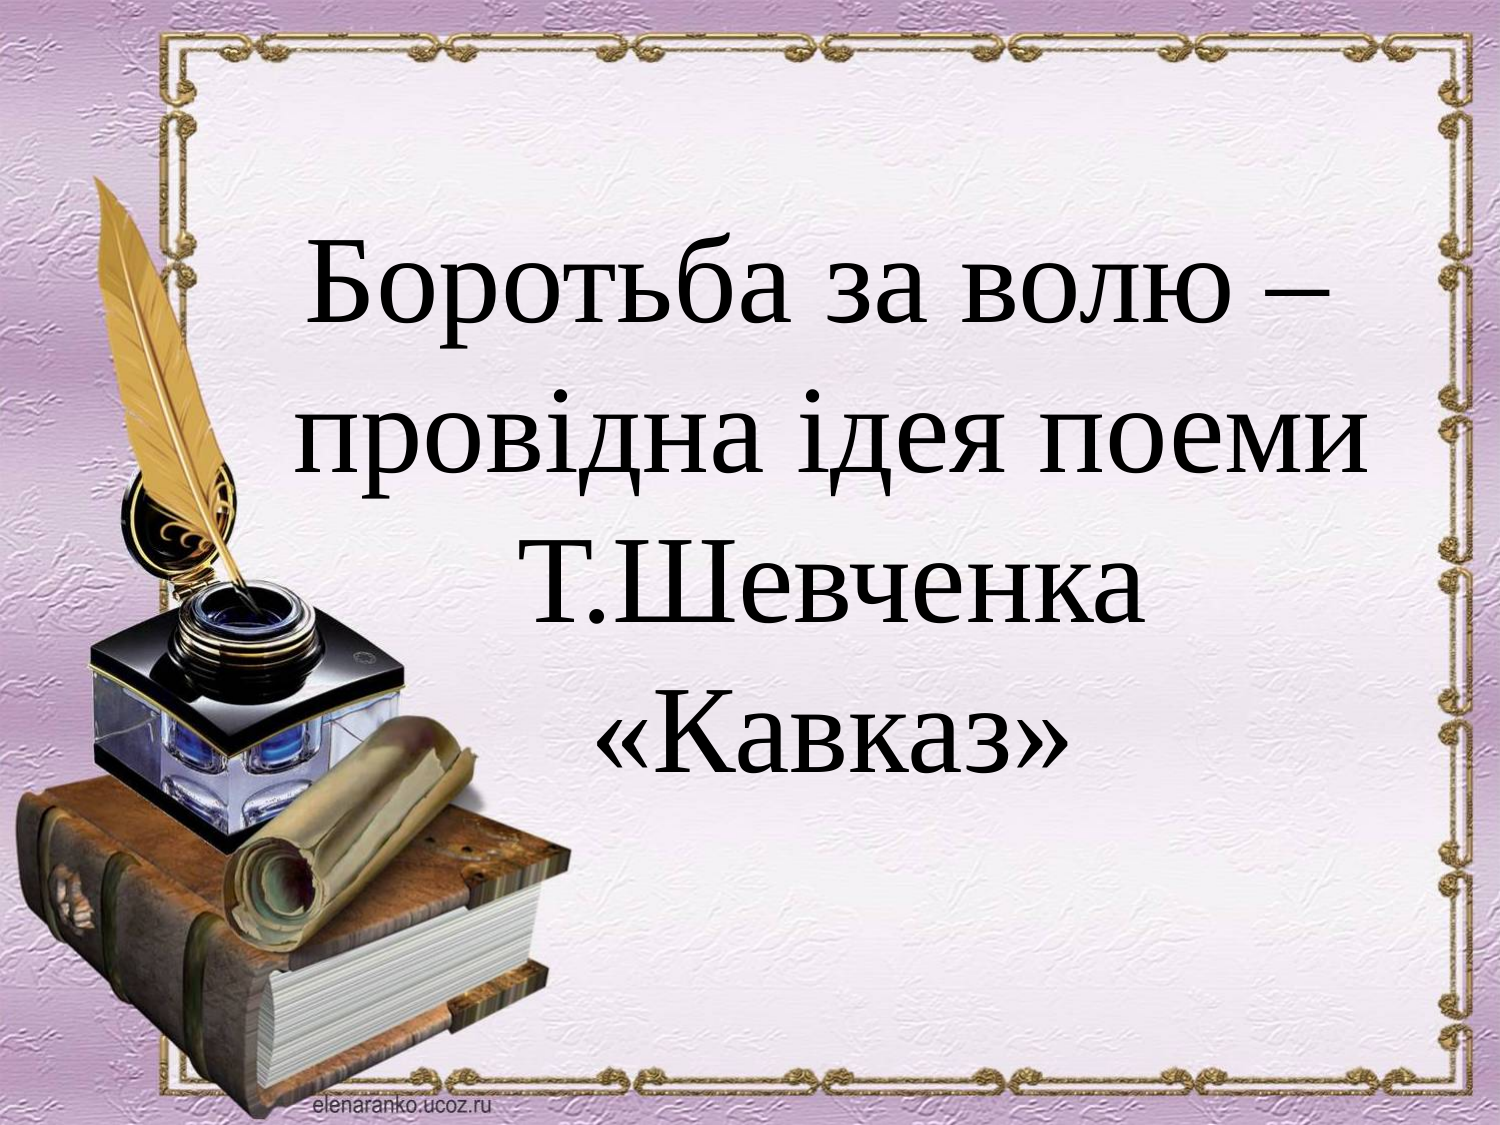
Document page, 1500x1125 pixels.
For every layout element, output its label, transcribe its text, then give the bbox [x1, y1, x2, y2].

text_box Боротьба за волю – провідна ідея поеми Т.Шевченка «Кавказ» [265, 349, 1400, 646]
picture [0, 0, 1500, 1125]
